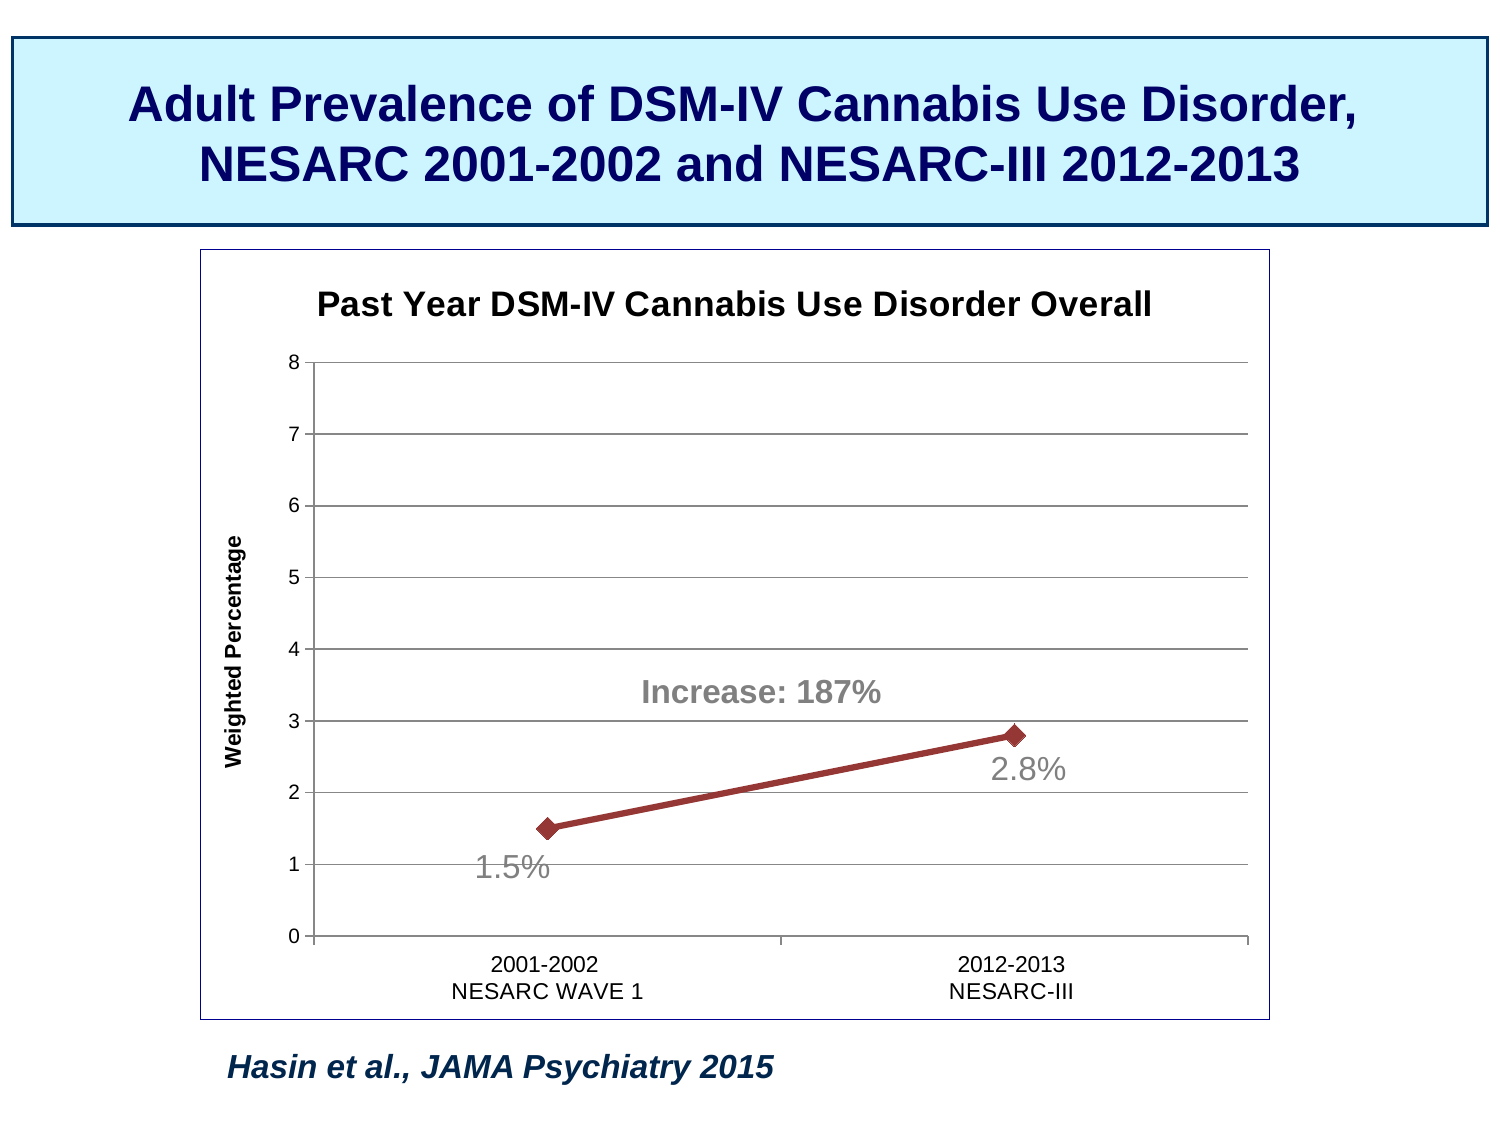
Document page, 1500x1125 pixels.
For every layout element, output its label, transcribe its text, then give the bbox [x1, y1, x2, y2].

title Adult Prevalence of DSM-IV Cannabis Use Disorder, NESARC 2001-2002 and NESARC-III 2012-2013 [11, 36, 1489, 227]
chart [199, 249, 1270, 1020]
text_box Hasin et al., JAMA Psychiatry 2015 [212, 1037, 800, 1093]
